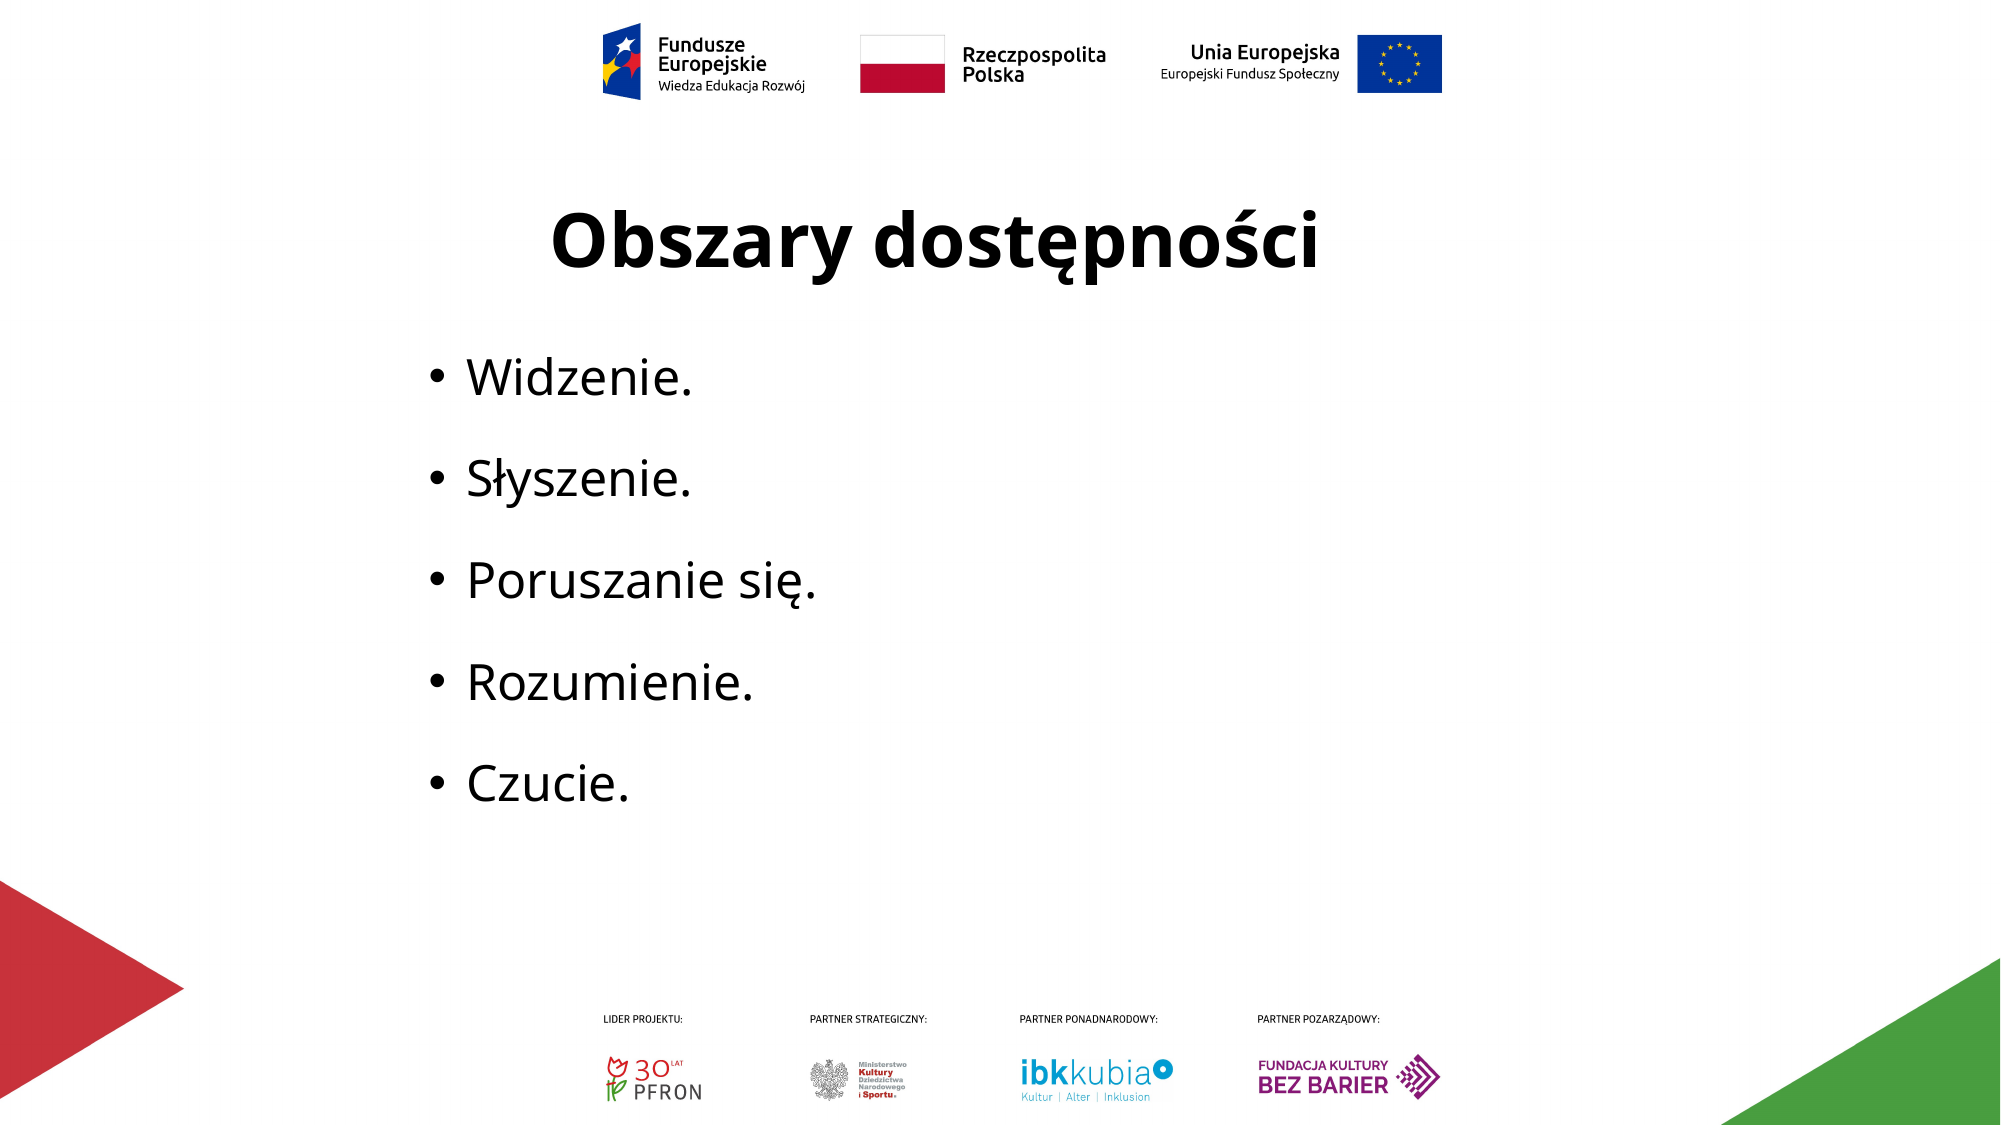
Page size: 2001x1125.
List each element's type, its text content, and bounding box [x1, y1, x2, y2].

title Obszary dostępności [137, 136, 1735, 293]
list Widzenie. Słyszenie. Poruszanie się. Rozumienie. Czucie. [413, 333, 1505, 855]
picture [0, 0, 2001, 1125]
